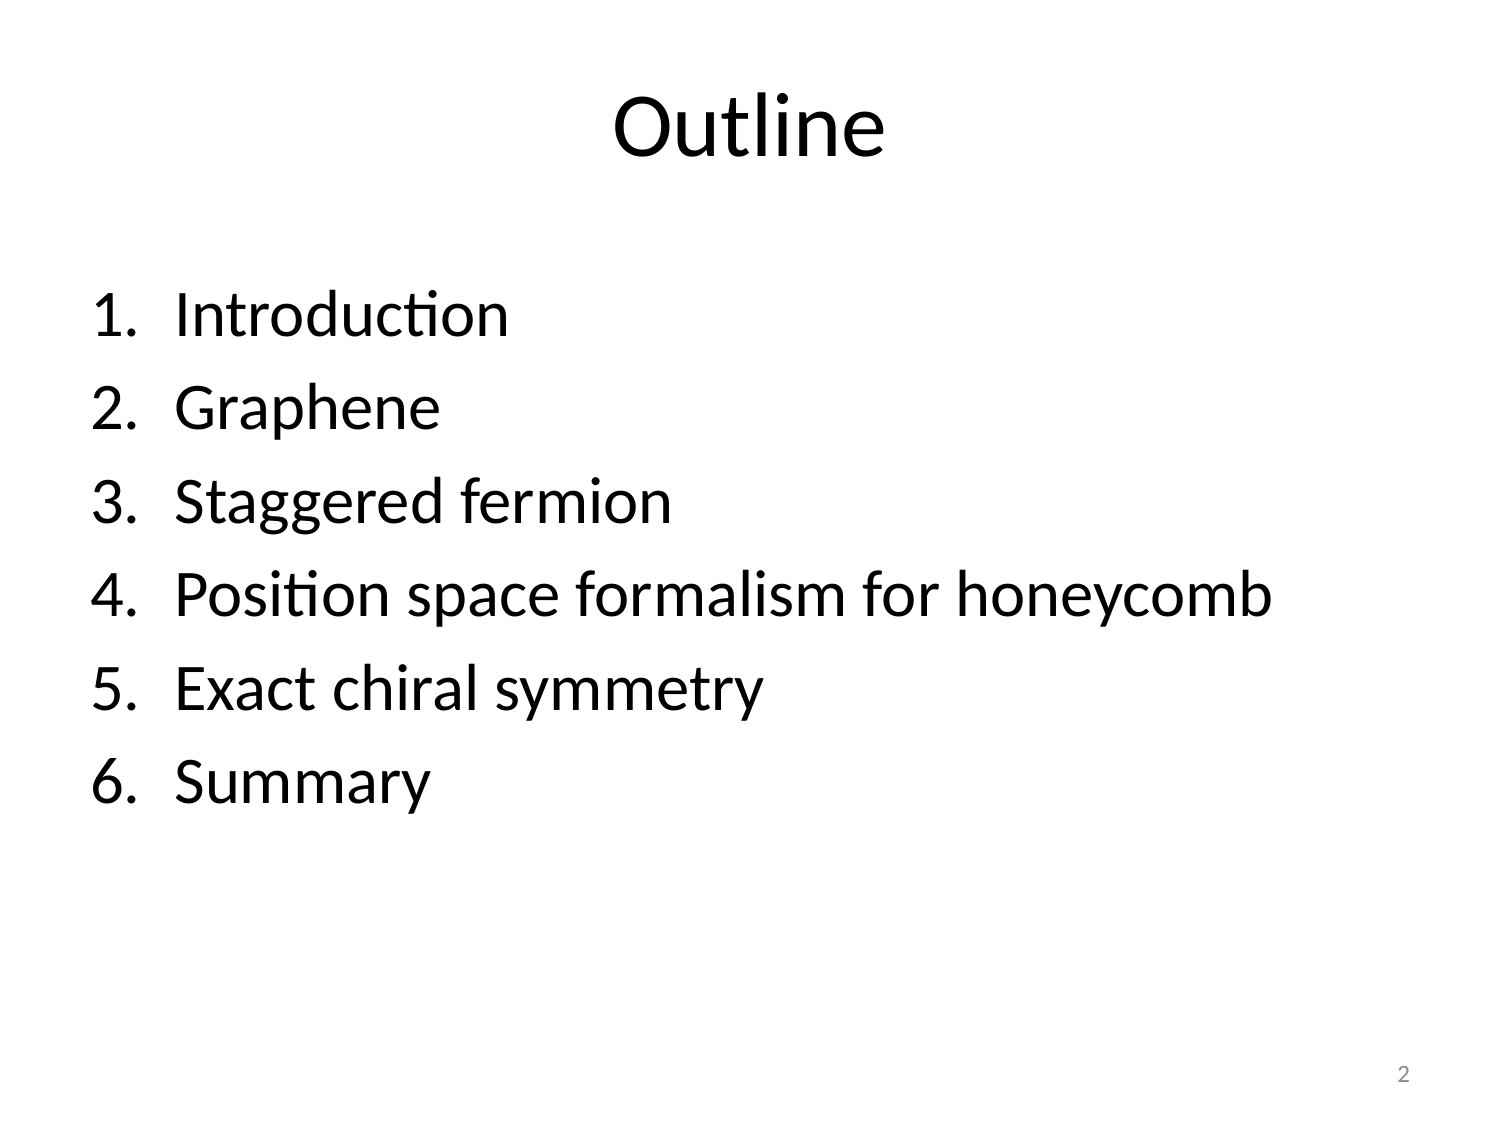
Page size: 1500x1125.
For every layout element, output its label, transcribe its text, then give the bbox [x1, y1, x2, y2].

list Introduction Graphene Staggered fermion Position space formalism for honeycomb Exact chiral symmetry Summary [75, 262, 1425, 1005]
title Outline [75, 45, 1425, 194]
slide_number 2 [1074, 1042, 1425, 1103]
